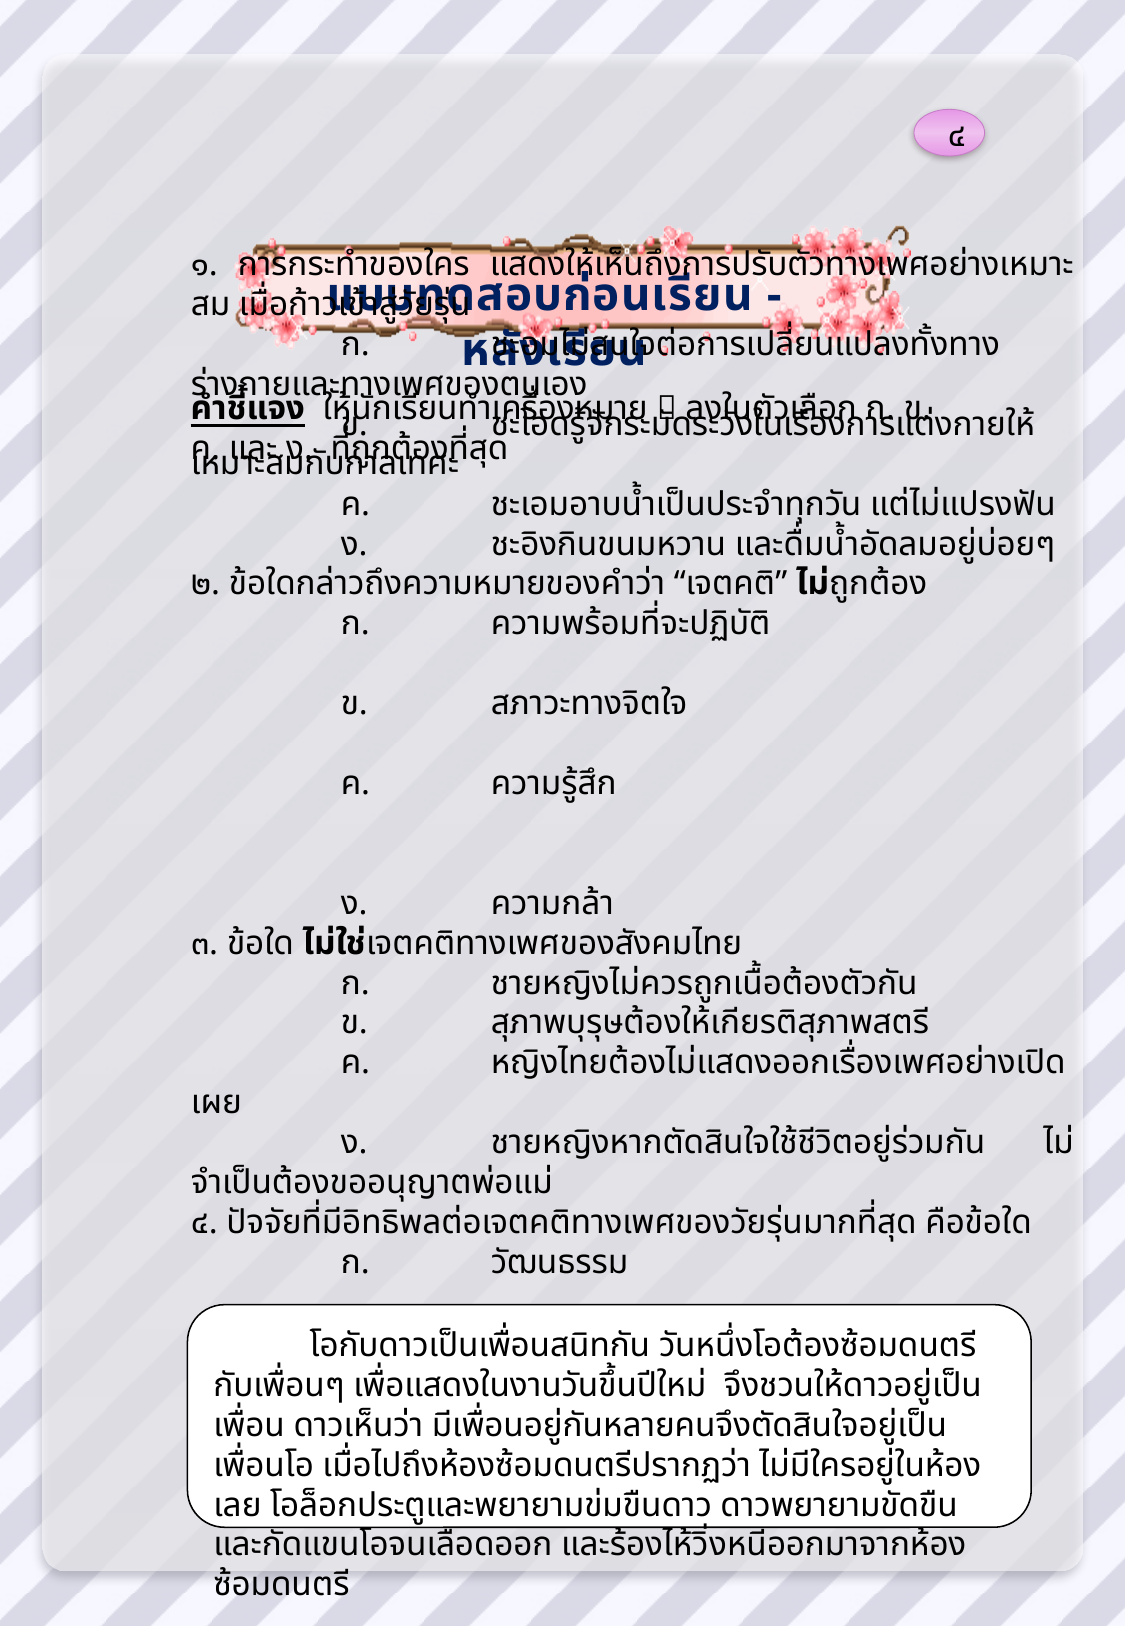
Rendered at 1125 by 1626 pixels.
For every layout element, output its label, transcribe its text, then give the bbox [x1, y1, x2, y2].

text_box ๔ [913, 108, 986, 157]
picture [234, 214, 911, 356]
text_box โอกับดาวเป็นเพื่อนสนิทกัน วันหนึ่งโอต้องซ้อมดนตรีกับเพื่อนๆ เพื่อแสดงในงานวันขึ้นปีใหม่ จึงชวนให้ดาวอยู่เป็นเพื่อน ดาวเห็นว่า มีเพื่อนอยู่กันหลายคนจึงตัดสินใจอยู่เป็นเพื่อนโอ เมื่อไปถึงห้องซ้อมดนตรีปรากฏว่า ไม่มีใครอยู่ในห้องเลย โอล็อกประตูและพยายามข่มขืนดาว ดาวพยายามขัดขืน และกัดแขนโอจนเลือดออก และร้องไห้วิ่งหนีออกมาจากห้องซ้อมดนตรี [187, 1304, 1032, 1528]
text_box ๑. การกระทำของใคร แสดงให้เห็นถึงการปรับตัวทางเพศอย่างเหมาะสม เมื่อก้าวเข้าสู่วัยรุ่น ก. ชะอมไม่สนใจต่อการเปลี่ยนแปลงทั้งทางร่างกายและทางเพศของตนเอง ข. ชะโอดรู้จักระมัดระวังในเรื่องการแต่งกายให้เหมาะสมกับกาลเทศะ ค. ชะเอมอาบน้ำเป็นประจำทุกวัน แต่ไม่แปรงฟัน ง. ชะอิงกินขนมหวาน และดื่มน้ำอัดลมอยู่บ่อยๆ ๒. ข้อใดกล่าวถึงความหมายของคำว่า “เจตคติ” ไม่ถูกต้อง ก. ความพร้อมที่จะปฏิบัติ ข. สภาวะทางจิตใจ ค. ความรู้สึก ง. ความกล้า ๓. ข้อใด ไม่ใช่เจตคติทางเพศของสังคมไทย ก. ชายหญิงไม่ควรถูกเนื้อต้องตัวกัน ข. สุภาพบุรุษต้องให้เกียรติสุภาพสตรี ค. หญิงไทยต้องไม่แสดงออกเรื่องเพศอย่างเปิดเผย ง. ชายหญิงหากตัดสินใจใช้ชีวิตอยู่ร่วมกัน ไม่จำเป็นต้องขออนุญาตพ่อแม่ ๔. ปัจจัยที่มีอิทธิพลต่อเจตคติทางเพศของวัยรุ่นมากที่สุด คือข้อใด ก. วัฒนธรรม ข. ครอบครัว ค. เพื่อน ง. สื่อ อ่านกรณีศึกษาที่กำหนด แล้วตอบคำถามข้อ ๕-๖ [175, 234, 1090, 1528]
